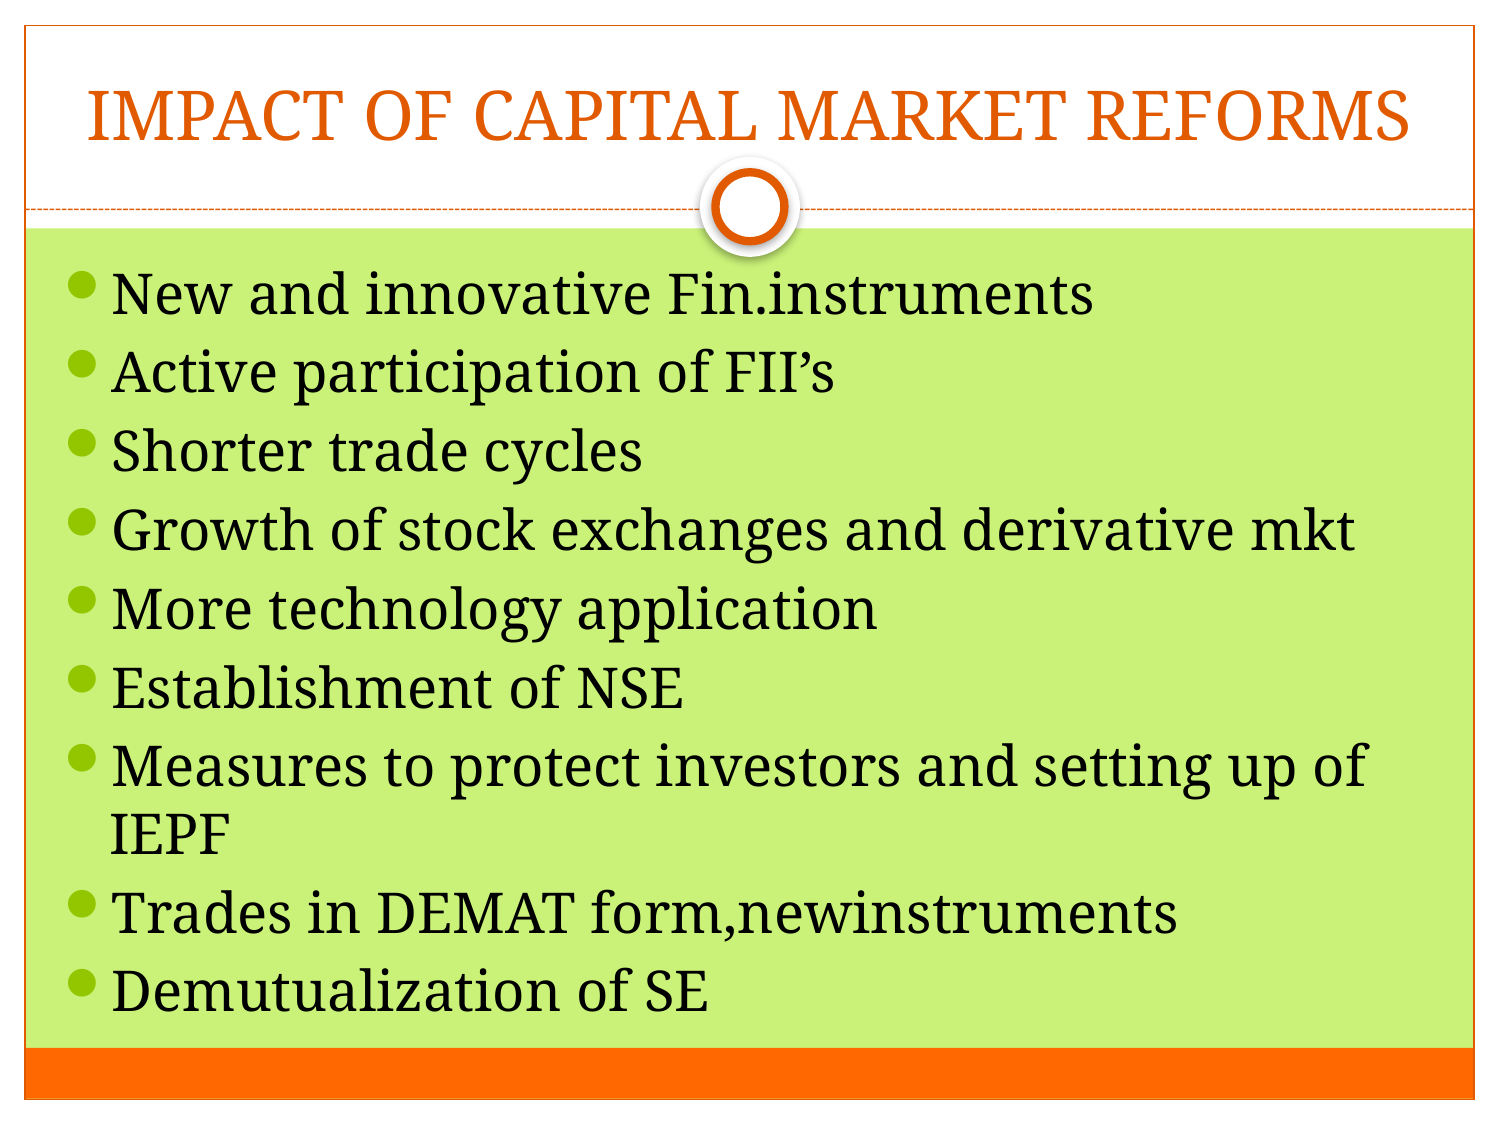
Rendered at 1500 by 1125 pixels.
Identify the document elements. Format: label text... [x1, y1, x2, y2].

title IMPACT OF CAPITAL MARKET REFORMS [49, 37, 1450, 162]
list New and innovative Fin.instruments Active participation of FII’s Shorter trade cycles Growth of stock exchanges and derivative mkt More technology application Establishment of NSE Measures to protect investors and setting up of IEPF Trades in DEMAT form,newinstruments Demutualization of SE [49, 250, 1445, 1001]
